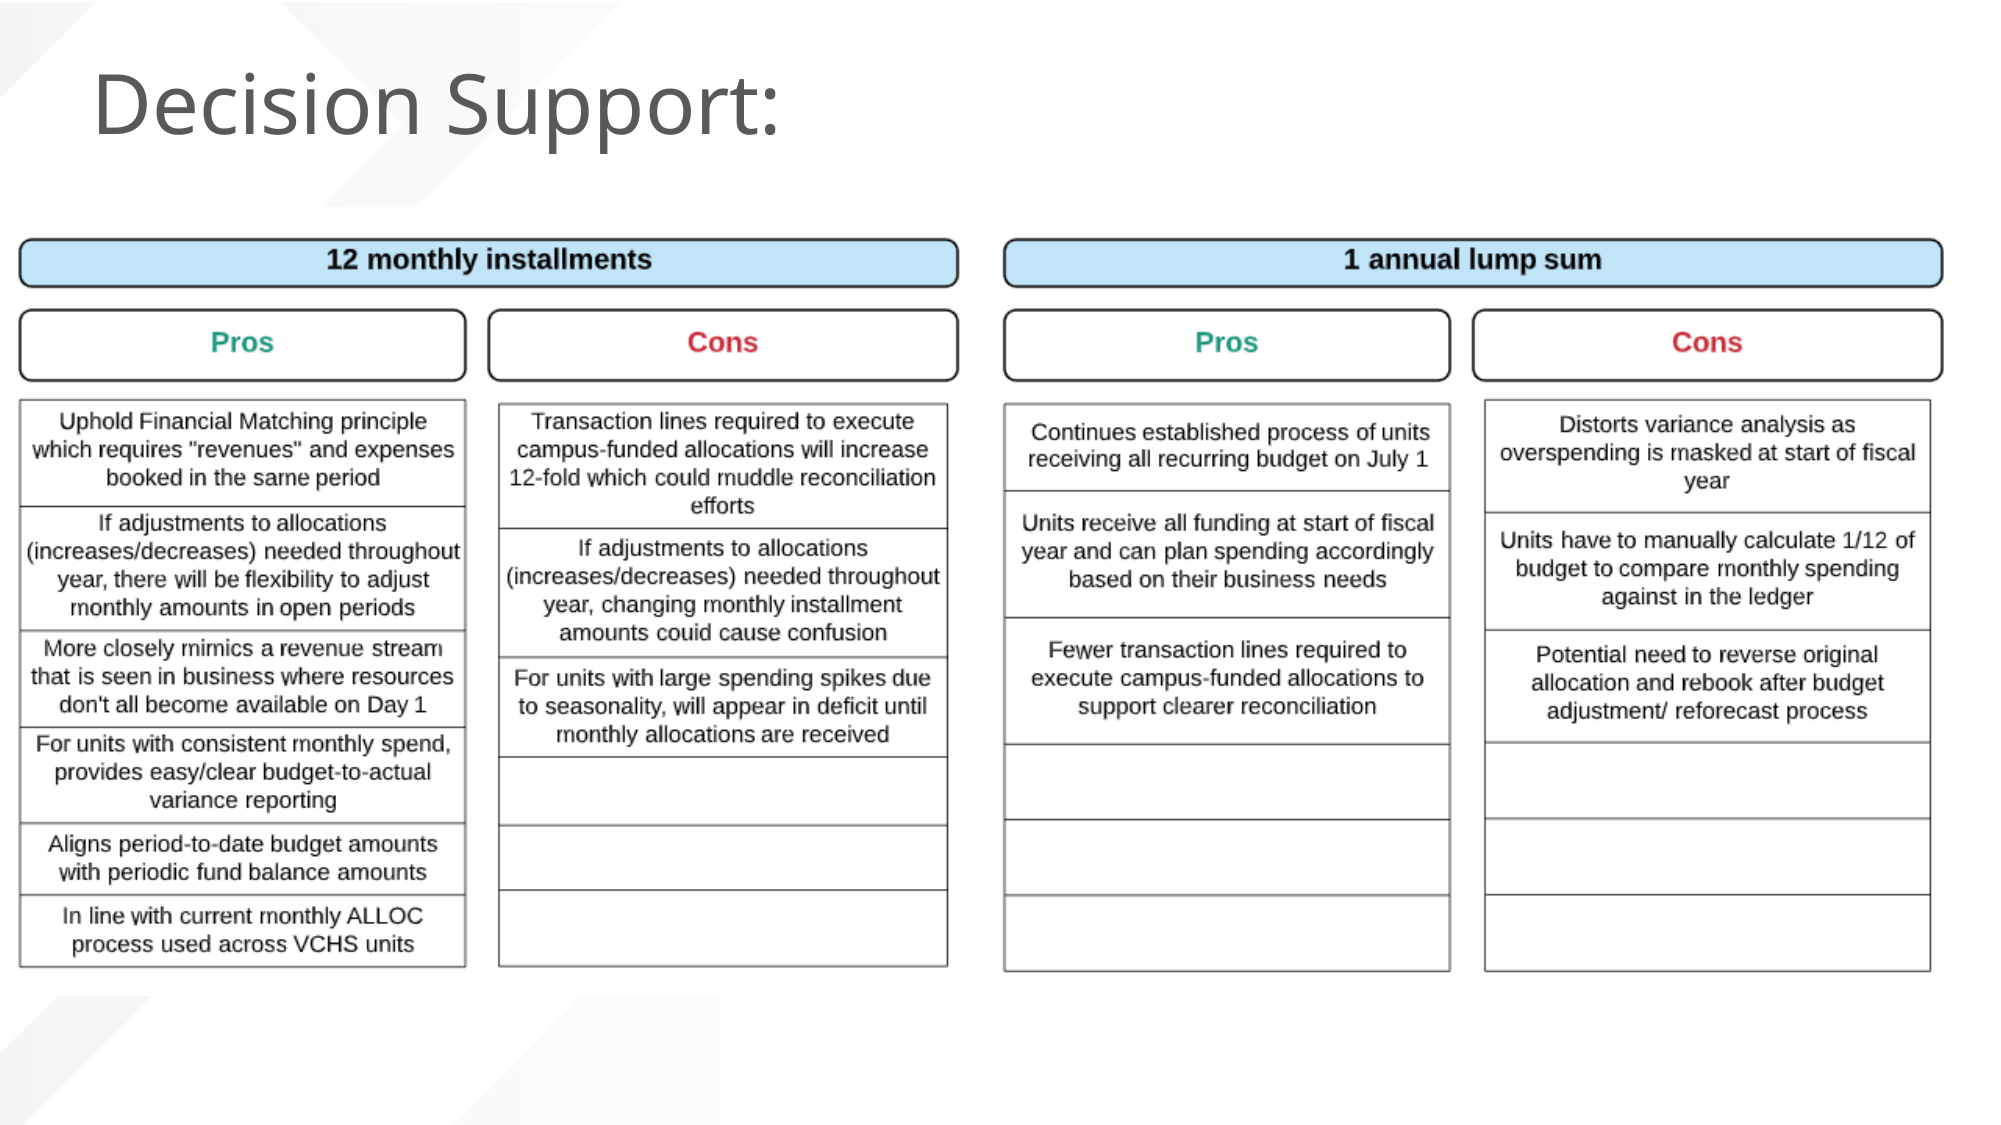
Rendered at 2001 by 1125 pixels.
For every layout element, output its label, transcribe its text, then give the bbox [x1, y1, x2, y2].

picture [0, 0, 2001, 1125]
title Decision Support: [76, 54, 1930, 179]
